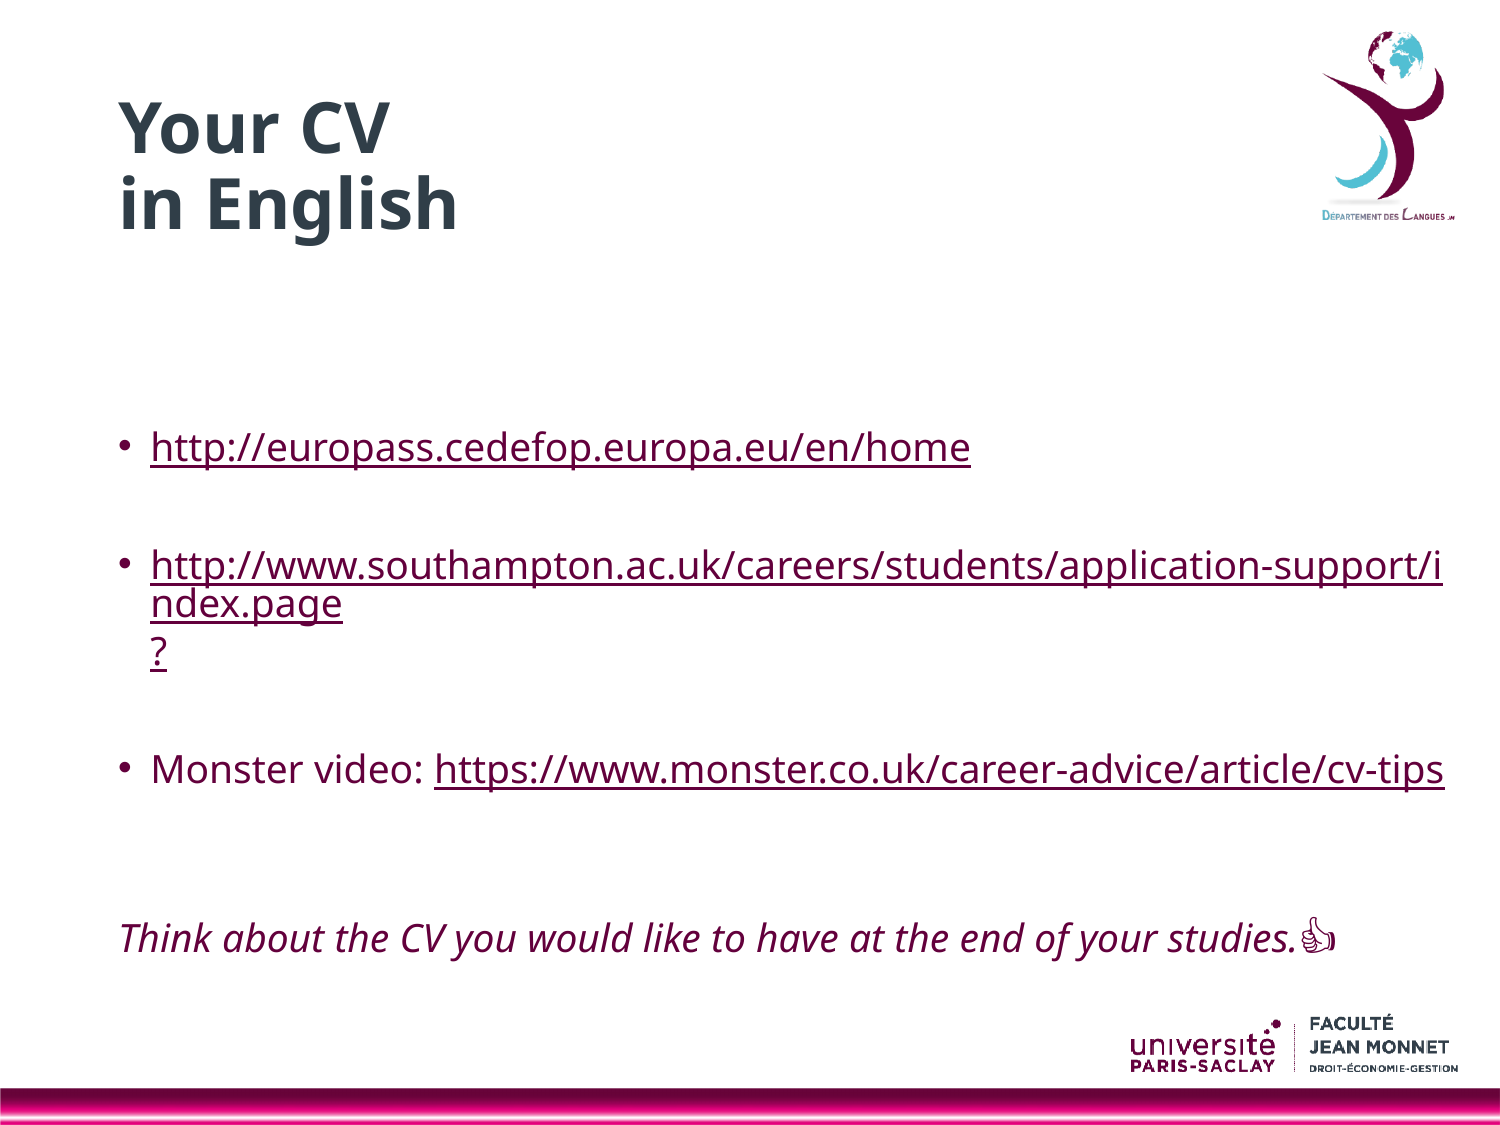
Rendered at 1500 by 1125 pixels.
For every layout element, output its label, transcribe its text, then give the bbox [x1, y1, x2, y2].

picture [1289, 10, 1483, 239]
title Your CV in English [103, 59, 1397, 278]
list http://europass.cedefop.europa.eu/en/home http://www.southampton.ac.uk/careers/students/application-support/index.page? Monster video: https://www.monster.co.uk/career-advice/article/cv-tips Think about the CV you would like to have at the end of your studies.👍 [103, 299, 1467, 977]
picture [2, 1089, 1499, 1124]
picture [1118, 1005, 1477, 1086]
